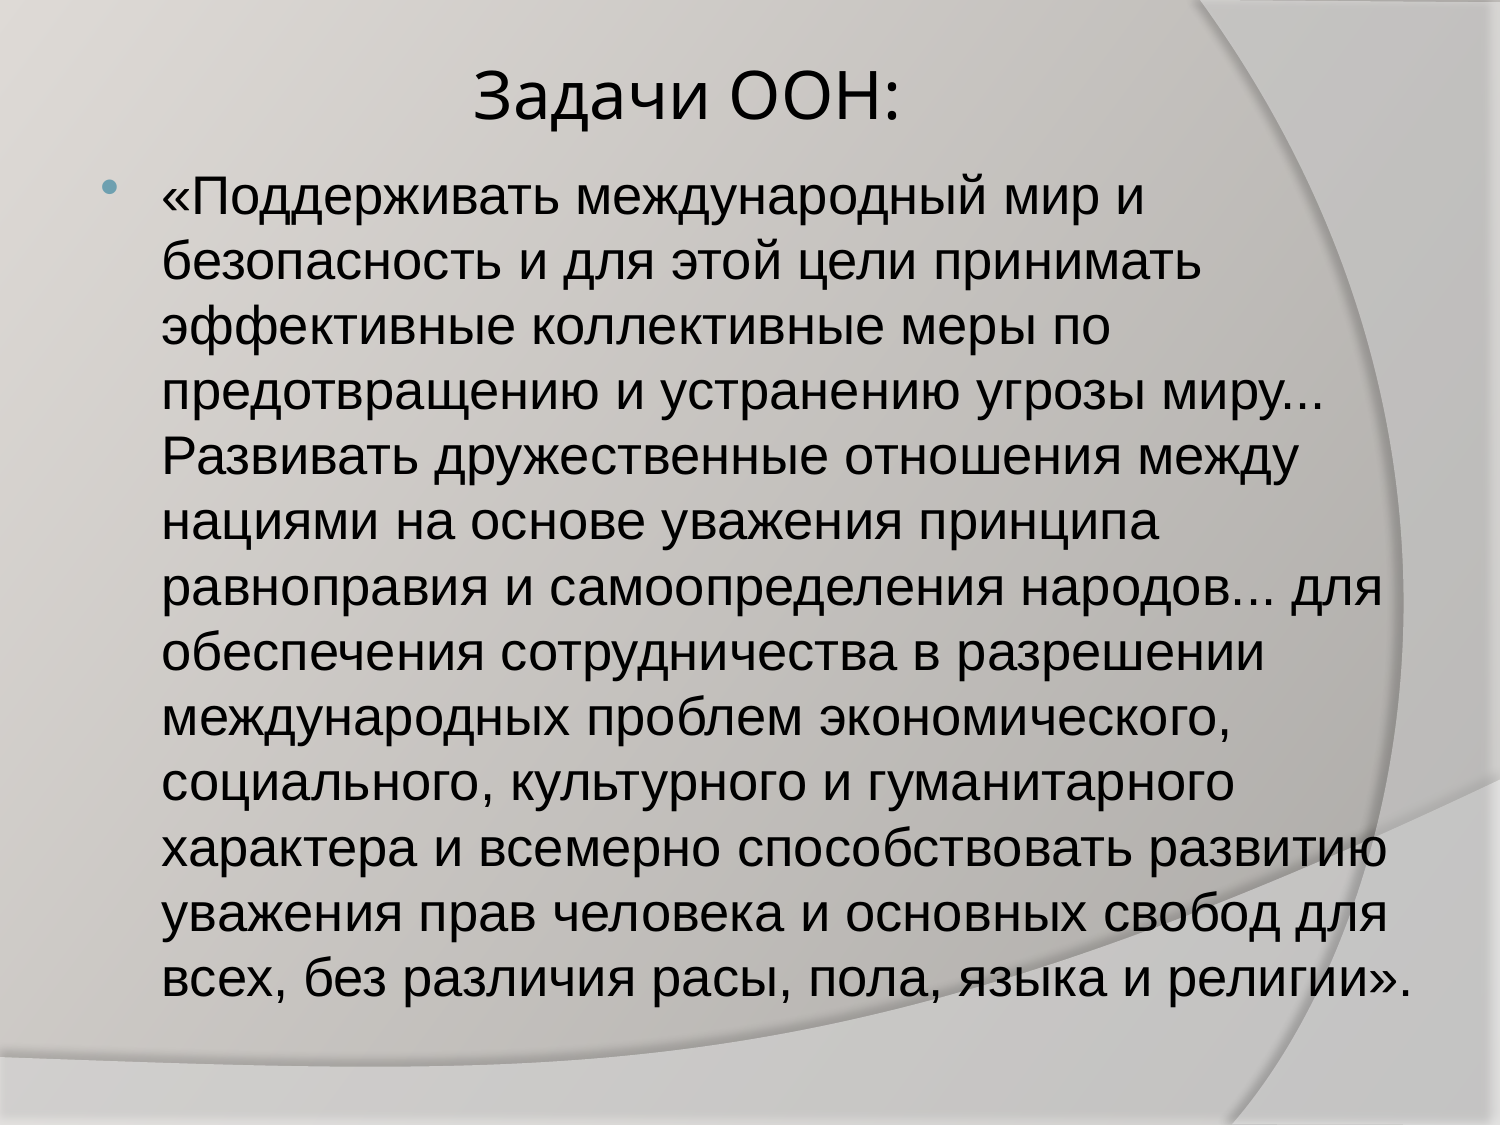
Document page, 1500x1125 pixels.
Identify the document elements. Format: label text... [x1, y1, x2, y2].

list «Поддерживать международный мир и безопасность и для этой цели принимать эффективные коллективные меры по предотвращению и устранению угрозы миру... Развивать дружественные отношения между нациями на основе уважения принципа равноправия и самоопределения народов... для обеспечения сотрудничества в разрешении международных проблем экономического, социального, культурного и гуманитарного характера и всемерно способствовать развитию уважения прав человека и основных свобод для всех, без различия расы, пола, языка и религии». [82, 152, 1442, 1079]
title Задачи ООН: [75, 45, 1300, 141]
